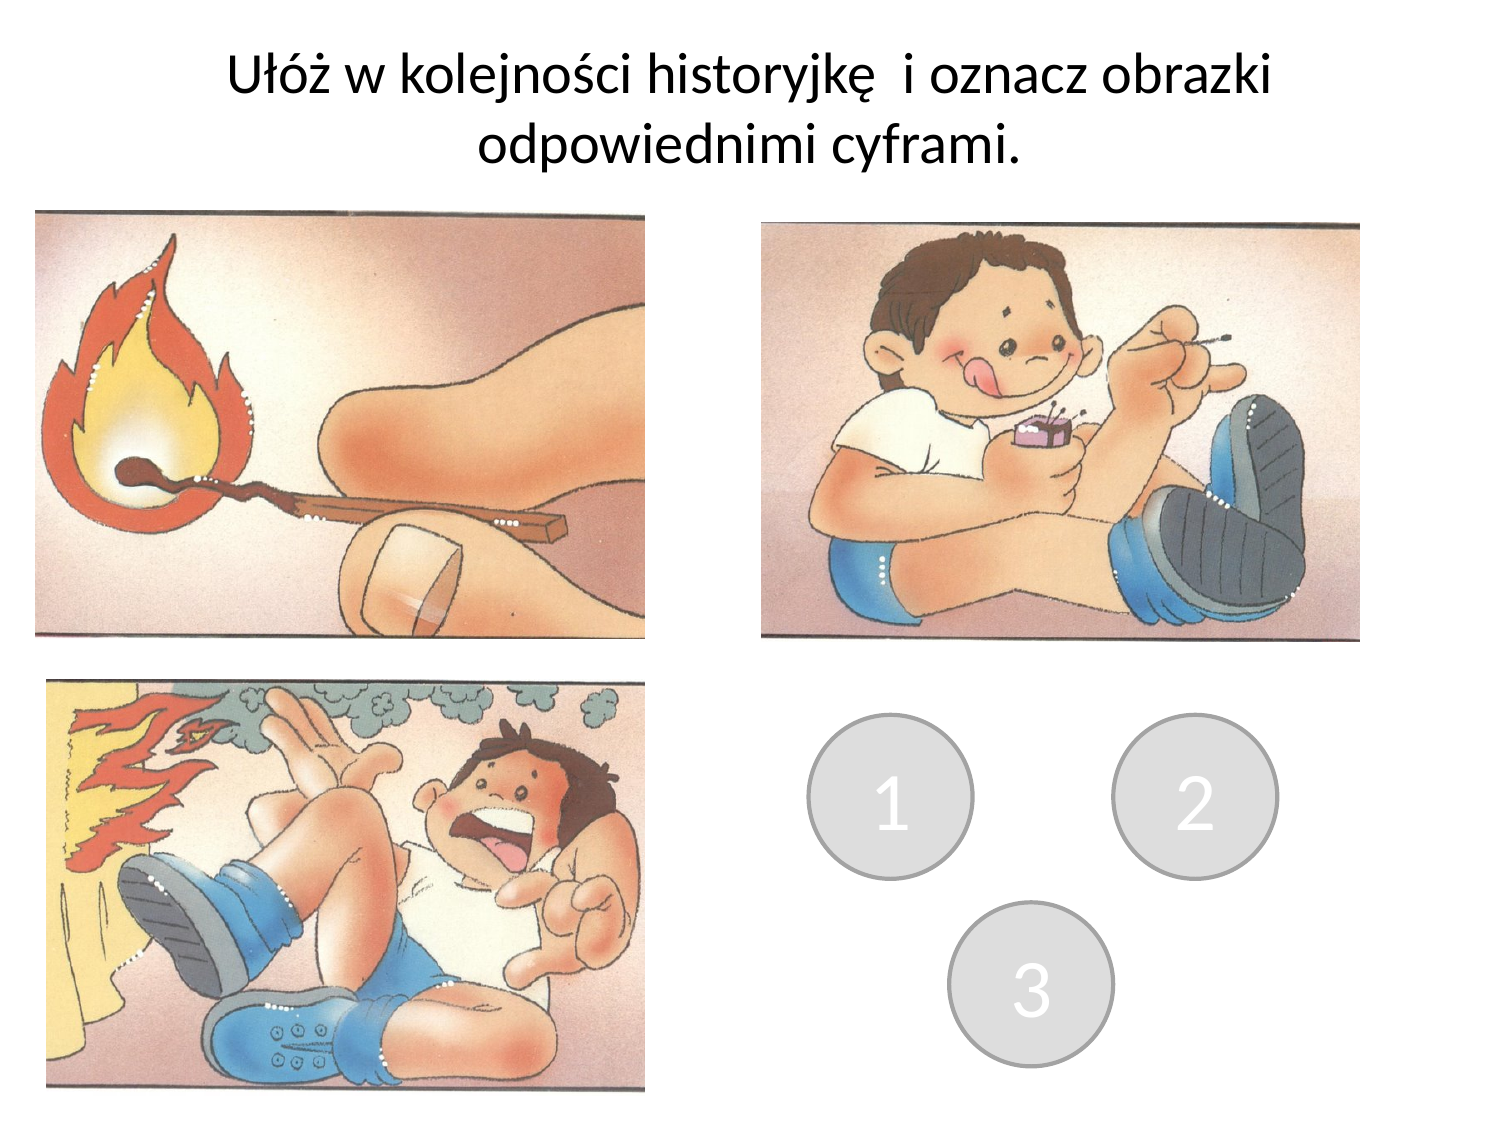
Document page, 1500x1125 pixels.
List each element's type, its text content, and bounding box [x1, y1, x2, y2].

text_box 1 [806, 712, 975, 881]
text_box 2 [1111, 712, 1280, 881]
text_box 3 [947, 900, 1116, 1069]
picture [761, 222, 1360, 642]
picture [46, 679, 645, 1096]
title Ułóż w kolejności historyjkę i oznacz obrazki odpowiednimi cyframi. [75, 70, 1425, 141]
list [34, 210, 645, 639]
